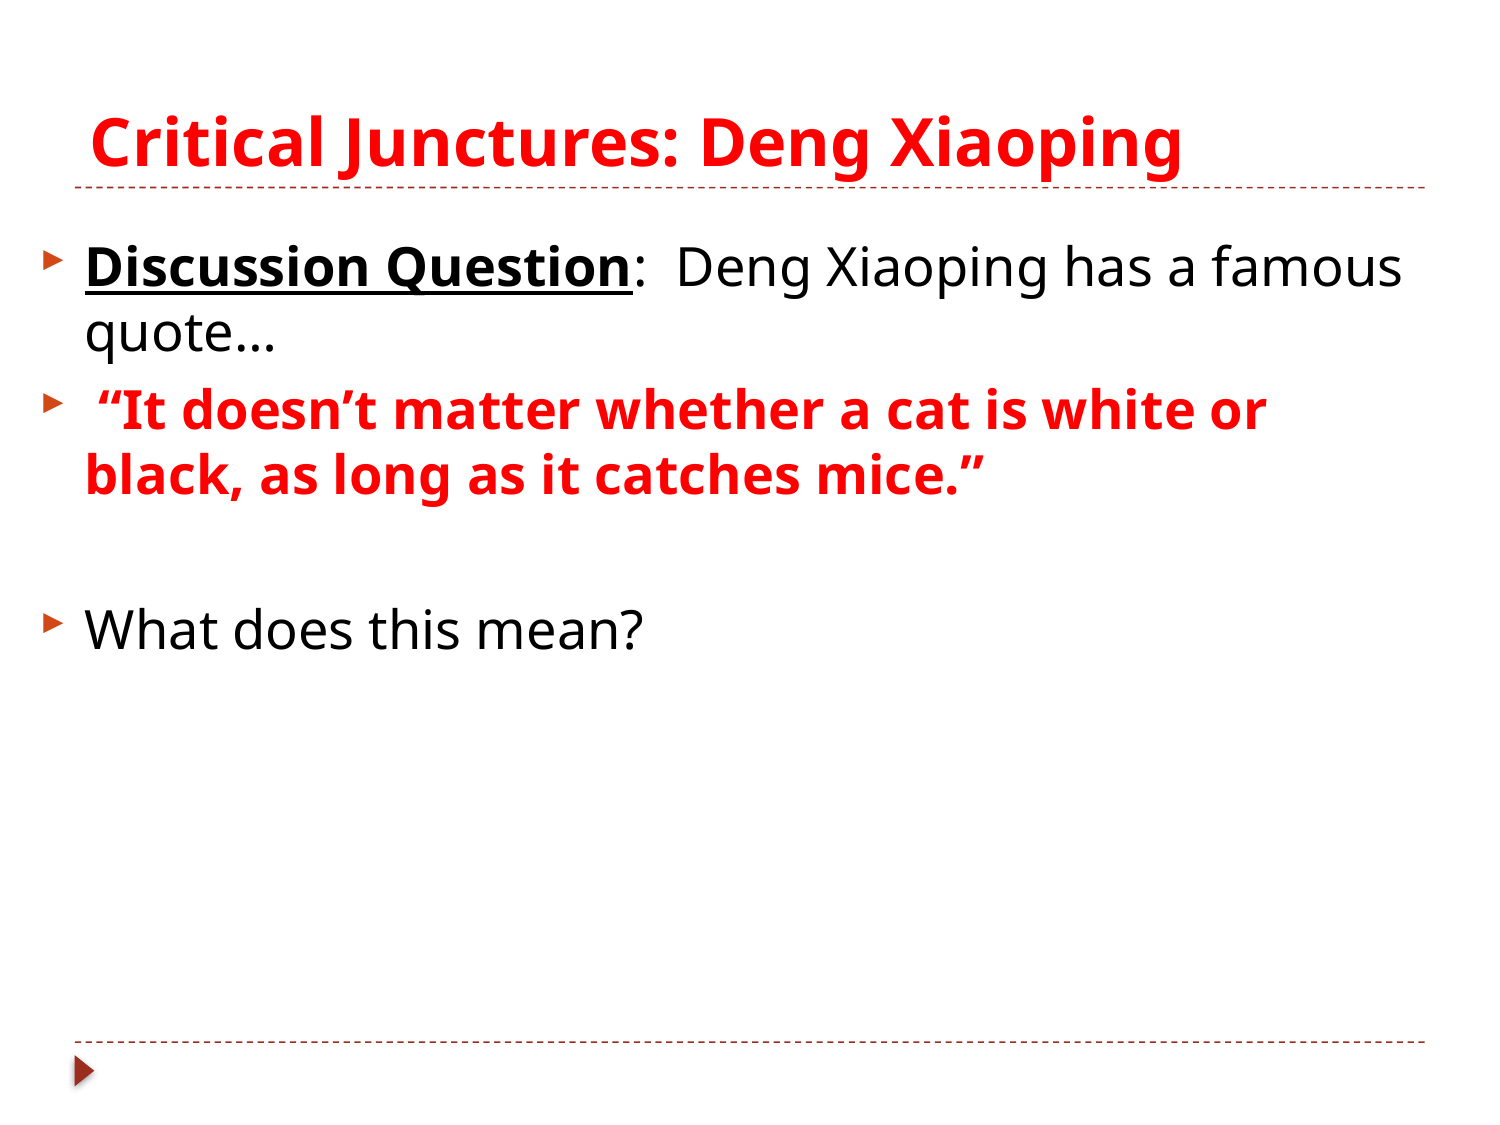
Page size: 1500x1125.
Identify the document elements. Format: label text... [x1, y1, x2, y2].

title Critical Junctures: Deng Xiaoping [75, 24, 1425, 188]
list Discussion Question: Deng Xiaoping has a famous quote… “It doesn’t matter whether a cat is white or black, as long as it catches mice.” What does this mean? [24, 224, 1425, 1096]
